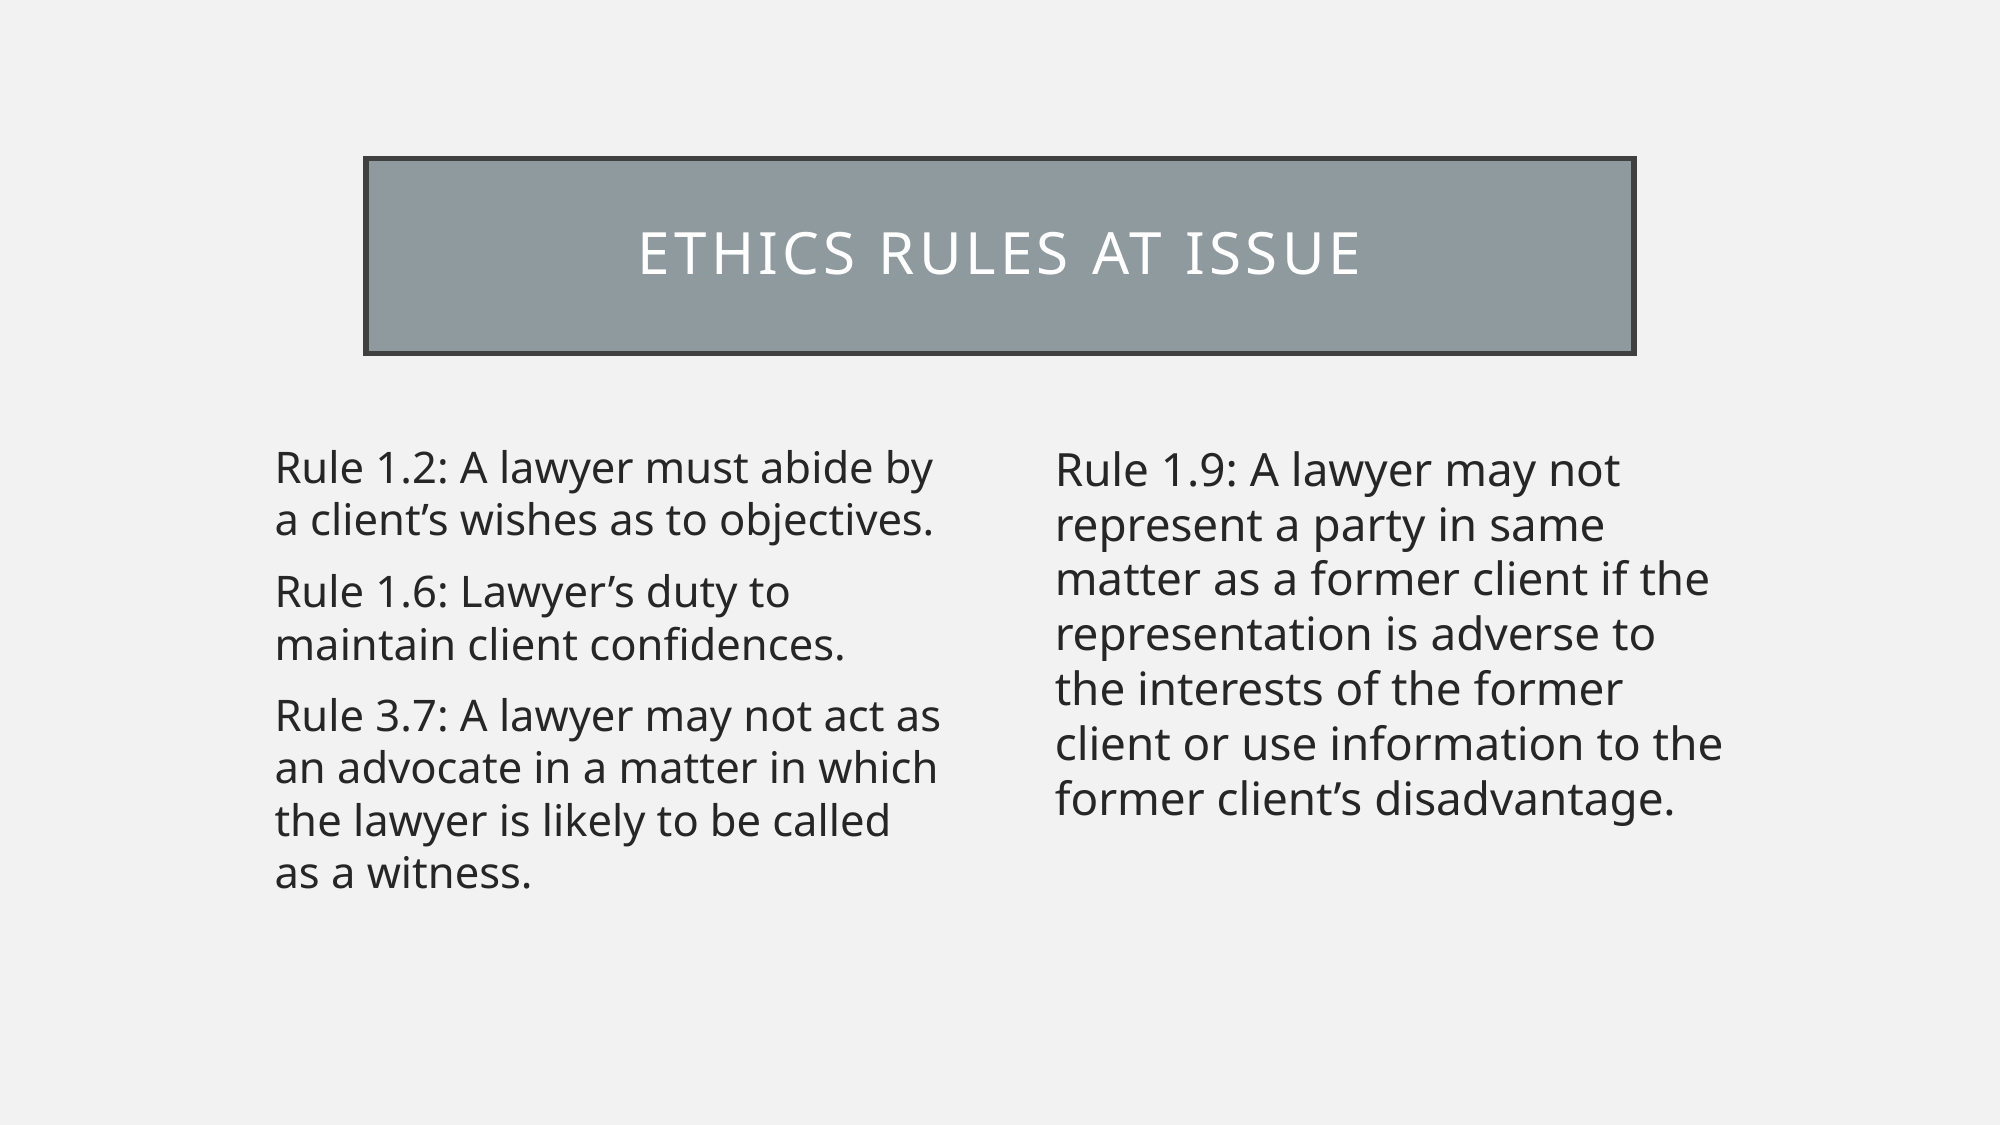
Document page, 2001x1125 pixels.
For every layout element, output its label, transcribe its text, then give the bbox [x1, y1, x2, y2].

list Rule 1.9: A lawyer may not represent a party in same matter as a former client if the representation is adverse to the interests of the former client or use information to the former client’s disadvantage. [1039, 432, 1741, 942]
list Rule 1.2: A lawyer must abide by a client’s wishes as to objectives. Rule 1.6: Lawyer’s duty to maintain client confidences. Rule 3.7: A lawyer may not act as an advocate in a matter in which the lawyer is likely to be called as a witness. [259, 432, 961, 942]
title Ethics rules at issue [363, 156, 1637, 356]
